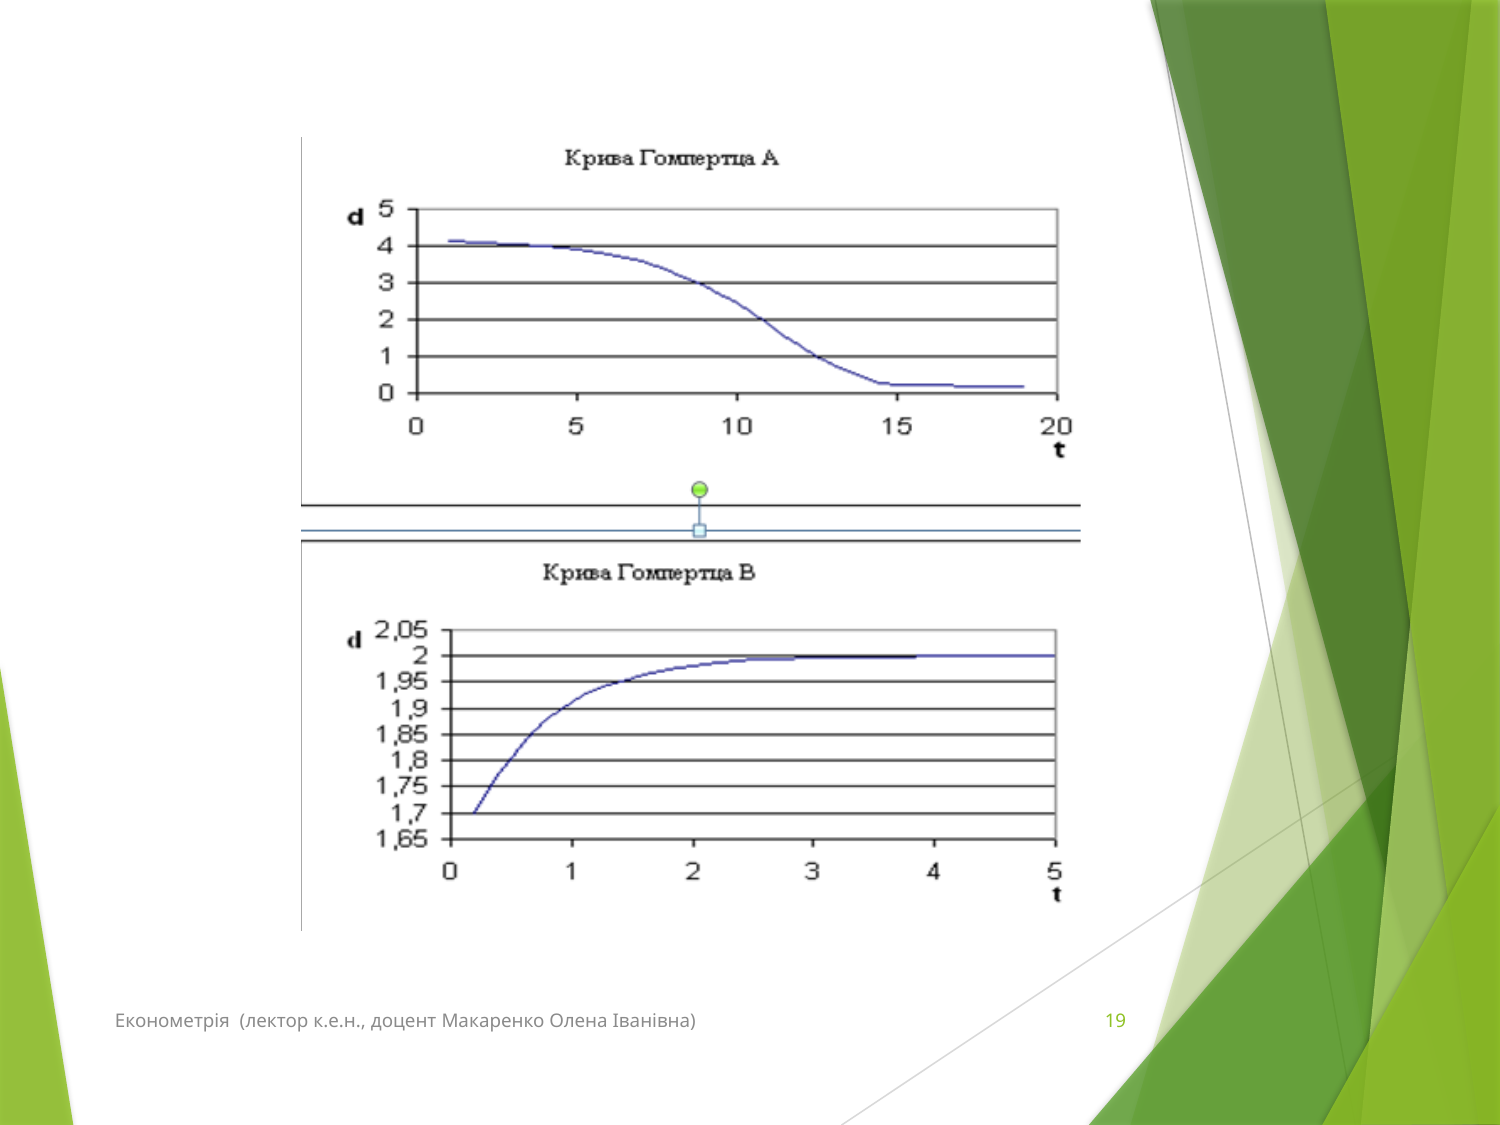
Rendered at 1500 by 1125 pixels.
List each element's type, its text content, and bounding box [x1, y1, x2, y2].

footer Економетрія (лектор к.е.н., доцент Макаренко Олена Іванівна) [99, 991, 859, 1051]
picture [300, 136, 1082, 932]
slide_number 19 [1057, 991, 1142, 1051]
